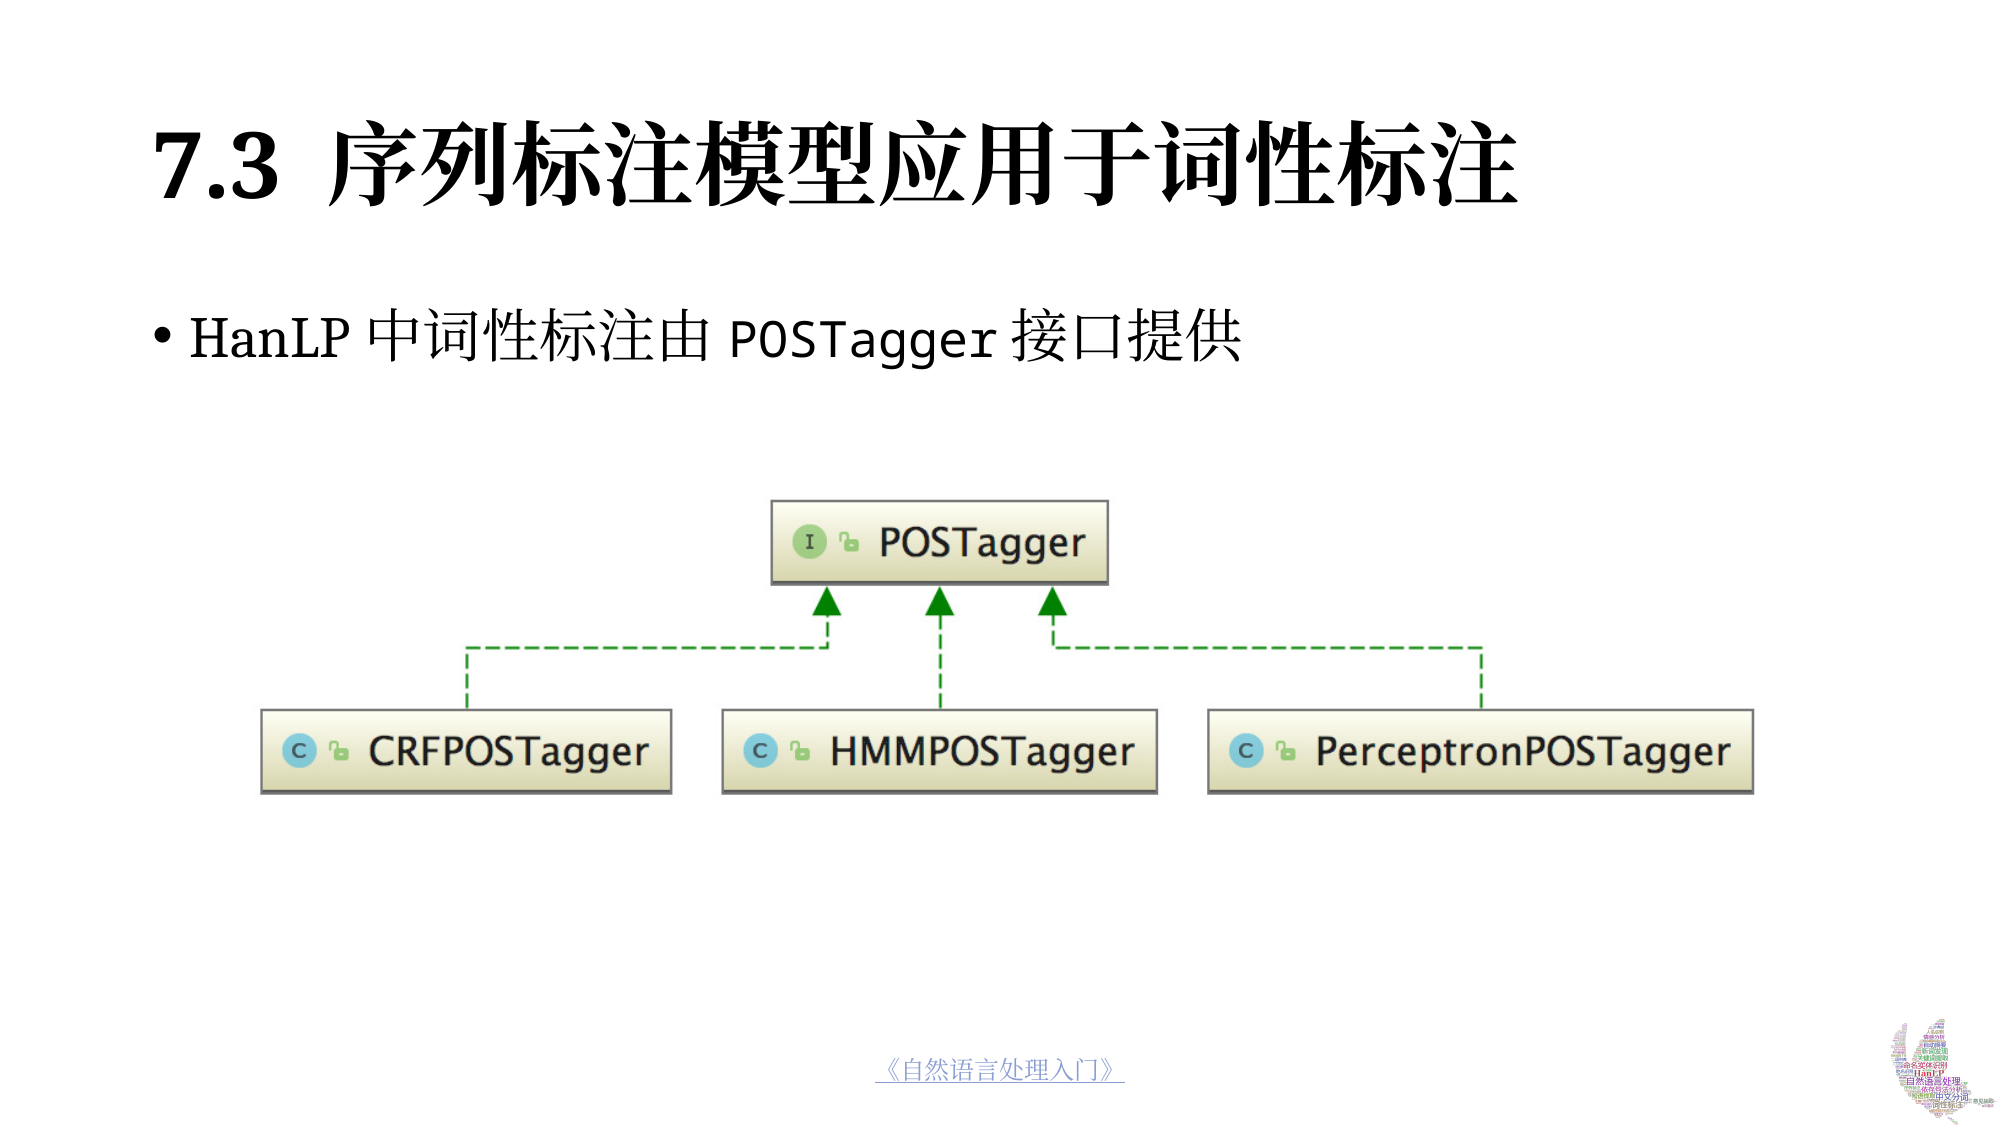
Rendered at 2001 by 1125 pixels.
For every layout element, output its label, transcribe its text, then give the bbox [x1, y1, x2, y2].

picture [1888, 1016, 2000, 1125]
footer 《自然语言处理入门》 [662, 1042, 1338, 1103]
list HanLP中词性标注由POSTagger接口提供 [137, 299, 1863, 1014]
title 7.3 序列标注模型应用于词性标注 [137, 59, 1863, 278]
picture [204, 436, 1796, 876]
